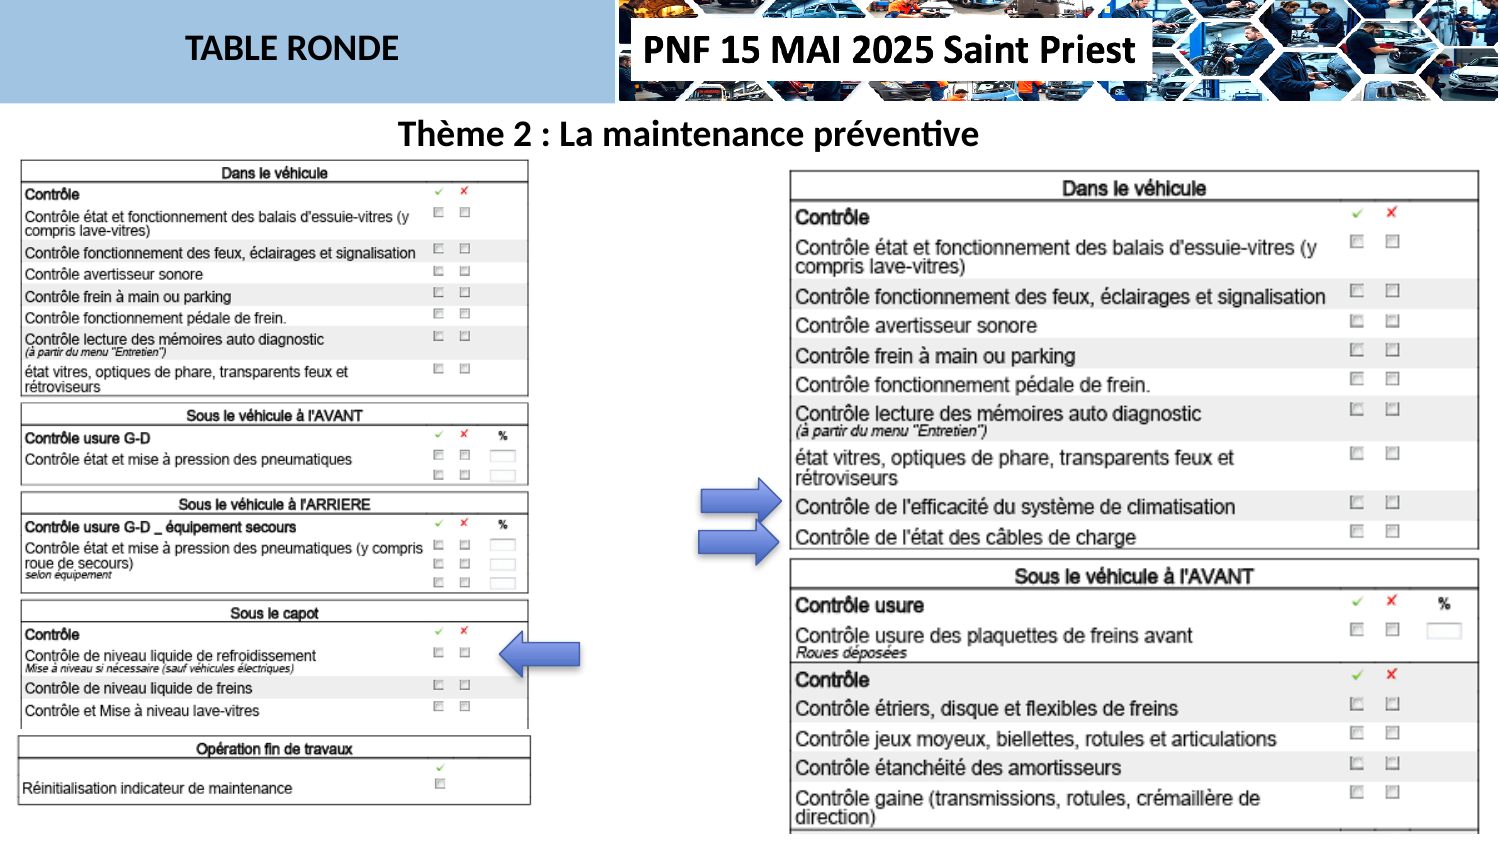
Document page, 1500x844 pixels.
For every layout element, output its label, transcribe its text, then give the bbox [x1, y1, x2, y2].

text_box TABLE RONDE [0, 15, 668, 76]
picture [12, 151, 540, 813]
text_box [544, 641, 581, 667]
text_box [698, 518, 773, 566]
picture [615, 0, 1500, 104]
text_box Thème 2 : La maintenance préventive [292, 101, 1086, 162]
text_box [700, 477, 773, 521]
picture [778, 162, 1488, 834]
